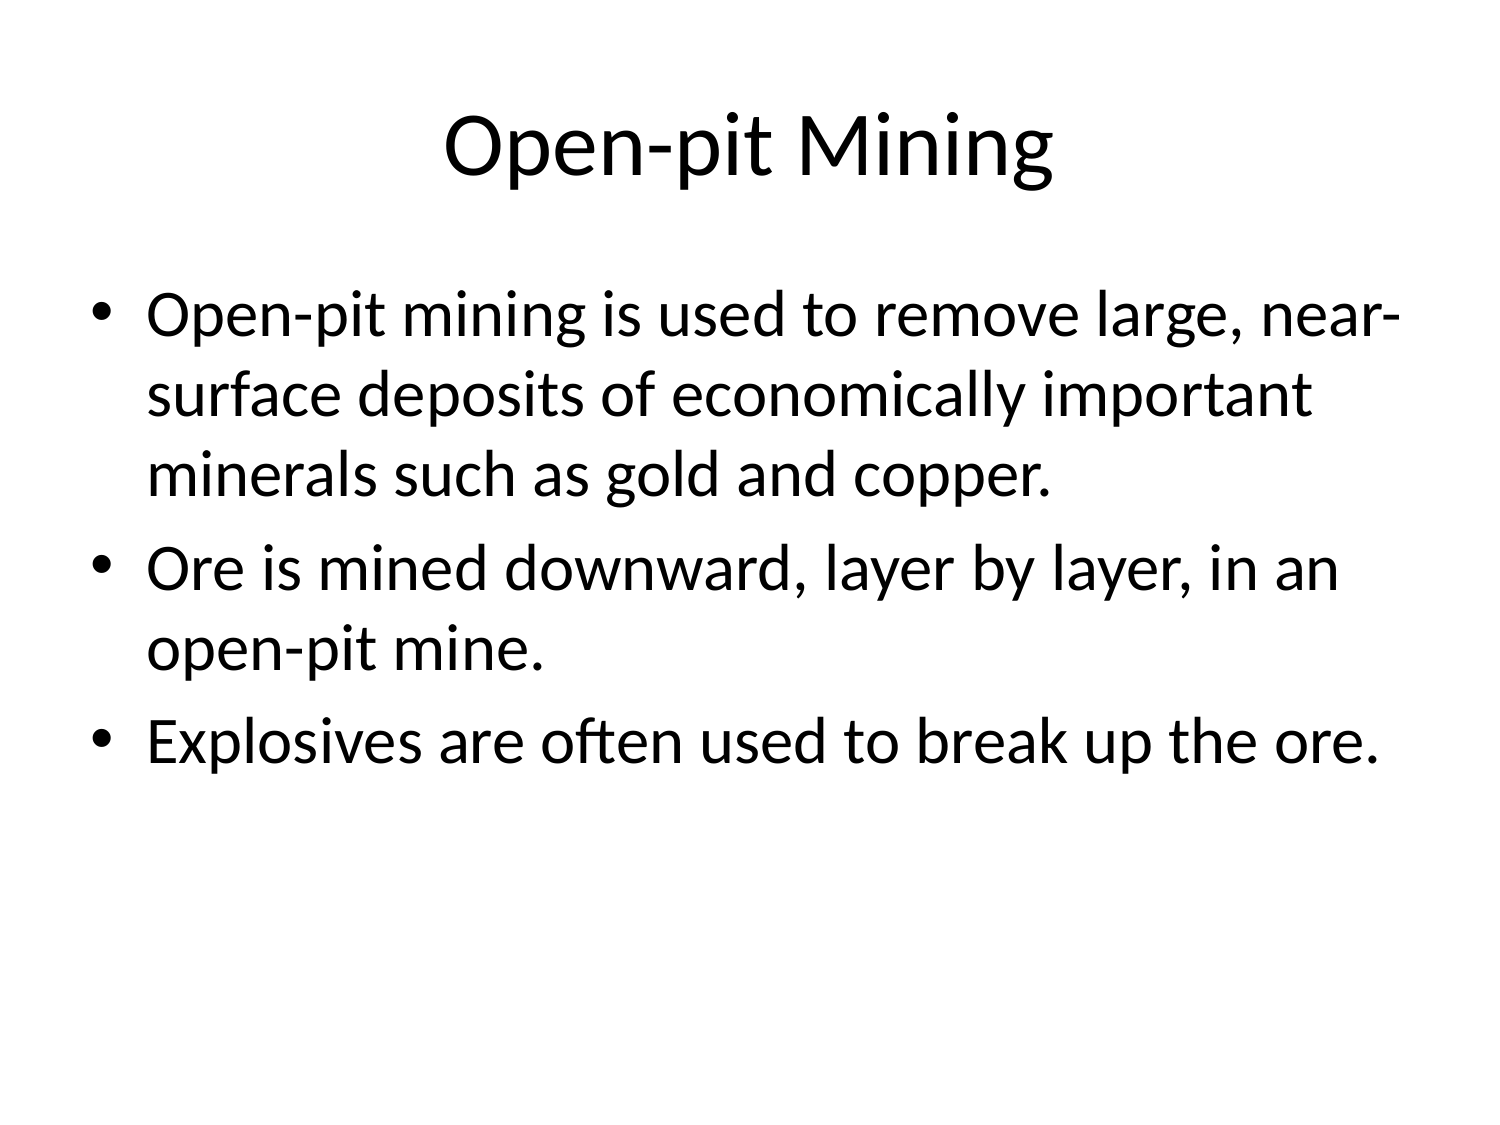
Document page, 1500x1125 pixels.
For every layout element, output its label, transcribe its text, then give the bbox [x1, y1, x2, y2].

list Open-pit mining is used to remove large, near-surface deposits of economically important minerals such as gold and copper. Ore is mined downward, layer by layer, in an open-pit mine. Explosives are often used to break up the ore. [75, 262, 1425, 1005]
title Open-pit Mining [75, 45, 1425, 233]
